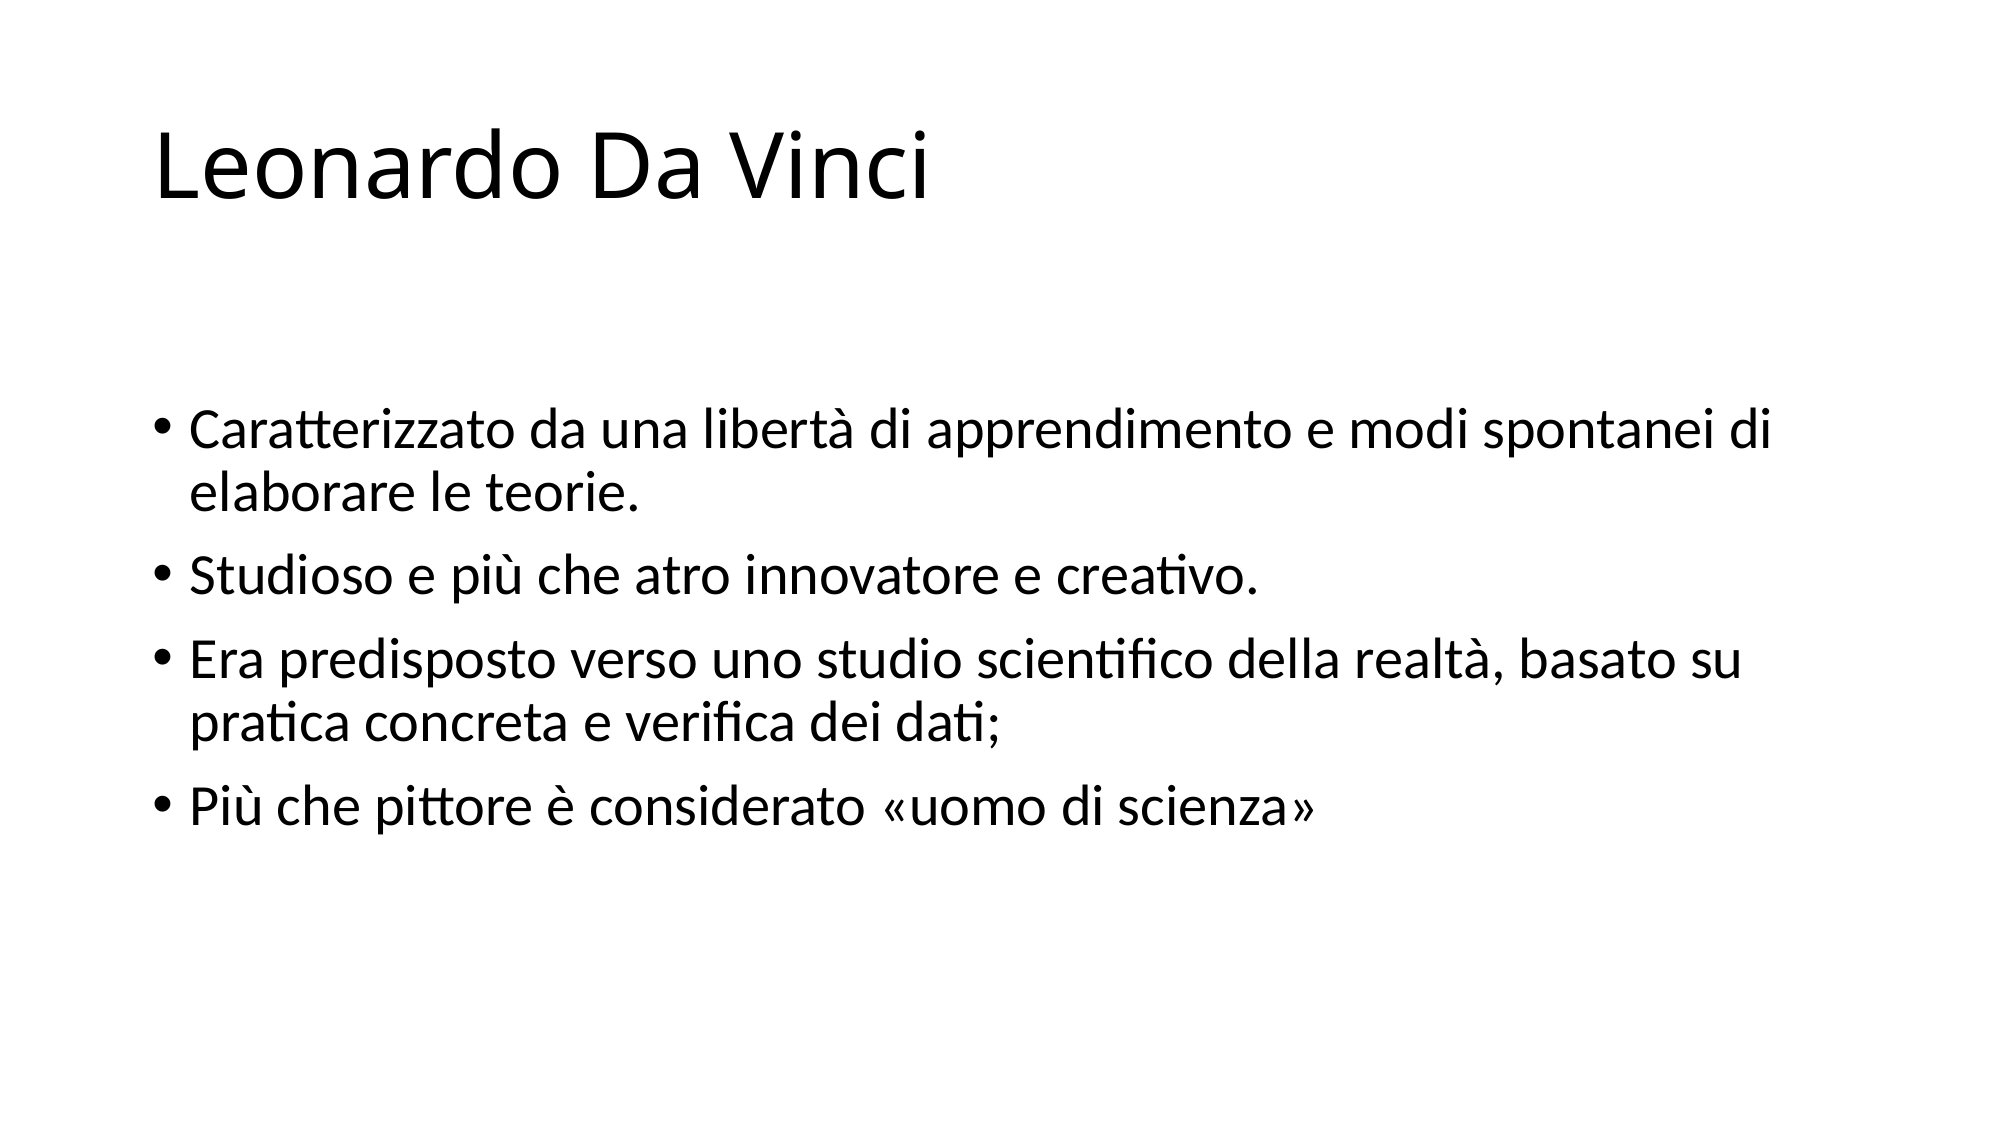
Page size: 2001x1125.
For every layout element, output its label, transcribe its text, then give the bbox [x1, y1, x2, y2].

title Leonardo Da Vinci [137, 59, 1863, 278]
list Caratterizzato da una libertà di apprendimento e modi spontanei di elaborare le teorie. Studioso e più che atro innovatore e creativo. Era predisposto verso uno studio scientifico della realtà, basato su pratica concreta e verifica dei dati; Più che pittore è considerato «uomo di scienza» [137, 299, 1863, 1014]
